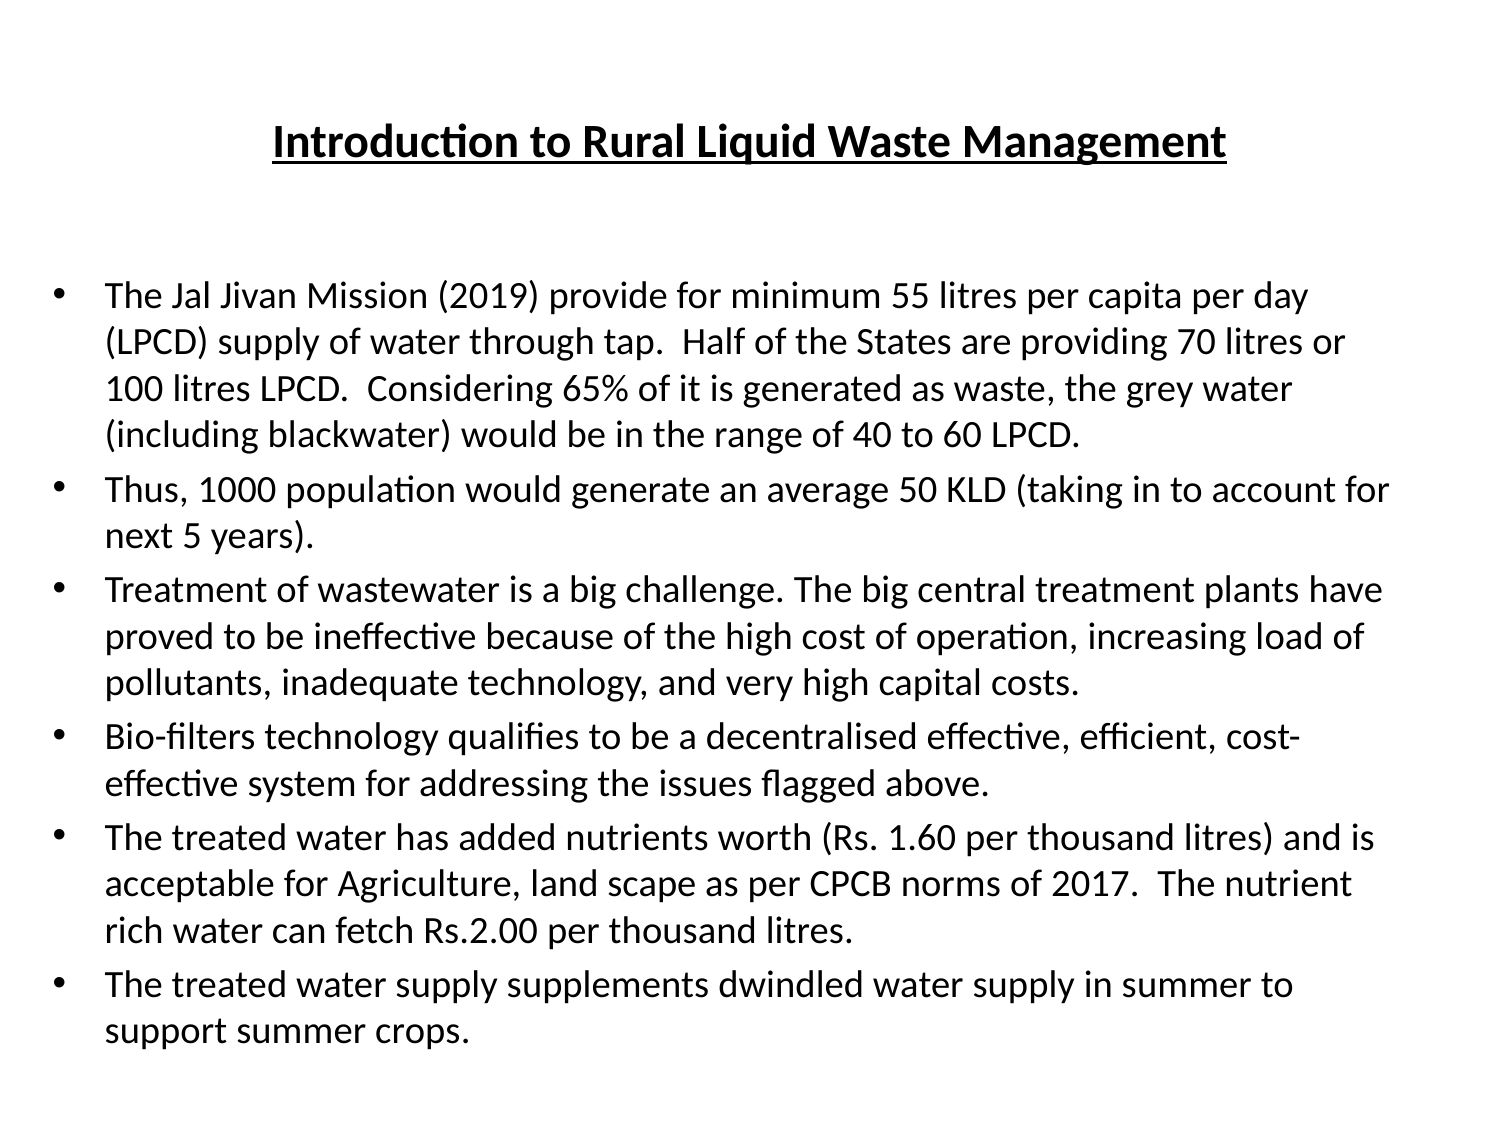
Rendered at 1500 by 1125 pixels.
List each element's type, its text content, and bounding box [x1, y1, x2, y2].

list The Jal Jivan Mission (2019) provide for minimum 55 litres per capita per day (LPCD) supply of water through tap. Half of the States are providing 70 litres or 100 litres LPCD. Considering 65% of it is generated as waste, the grey water (including blackwater) would be in the range of 40 to 60 LPCD. Thus, 1000 population would generate an average 50 KLD (taking in to account for next 5 years). Treatment of wastewater is a big challenge. The big central treatment plants have proved to be ineffective because of the high cost of operation, increasing load of pollutants, inadequate technology, and very high capital costs. Bio-filters technology qualifies to be a decentralised effective, efficient, cost-effective system for addressing the issues flagged above. The treated water has added nutrients worth (Rs. 1.60 per thousand litres) and is acceptable for Agriculture, land scape as per CPCB norms of 2017. The nutrient rich water can fetch Rs.2.00 per thousand litres. The treated water supply supplements dwindled water supply in summer to support summer crops. [37, 262, 1425, 1063]
title Introduction to Rural Liquid Waste Management [75, 45, 1425, 233]
